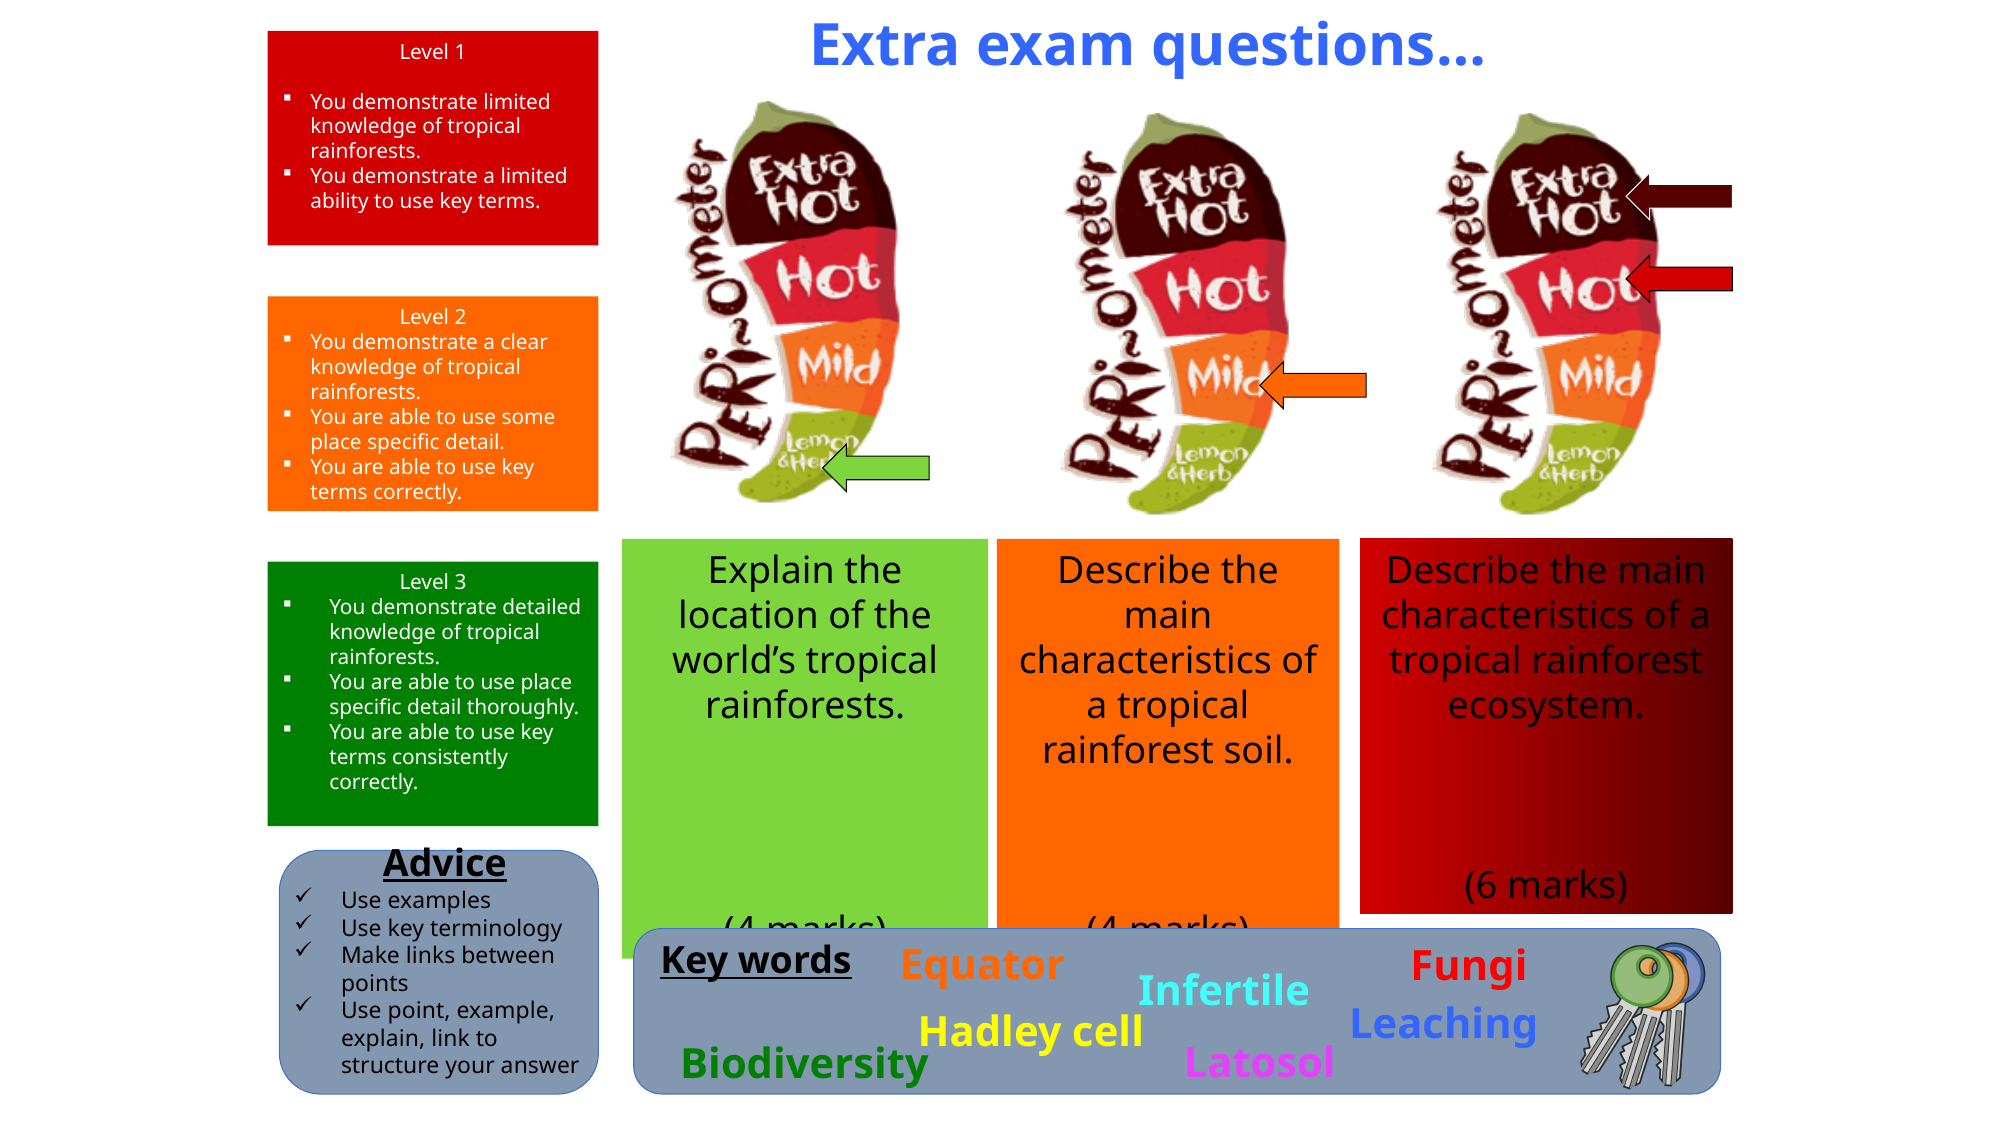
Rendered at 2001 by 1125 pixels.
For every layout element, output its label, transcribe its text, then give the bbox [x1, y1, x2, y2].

text_box Level 1 You demonstrate limited knowledge of tropical rainforests. You demonstrate a limited ability to use key terms. [267, 30, 599, 246]
text_box Level 3 You demonstrate detailed knowledge of tropical rainforests. You are able to use place specific detail thoroughly. You are able to use key terms consistently correctly. [267, 561, 599, 827]
text_box Hadley cell [876, 996, 1184, 1062]
text_box Latosol [1064, 1028, 1455, 1094]
text_box Describe the main characteristics of a tropical rainforest ecosystem. (6 marks) [1360, 538, 1733, 914]
text_box Use examples Use key terminology Make links between points Use point, example, explain, link to structure your answer [279, 878, 599, 1086]
text_box [930, 928, 1722, 1095]
text_box Fungi [1259, 931, 1678, 989]
text_box Level 2 You demonstrate a clear knowledge of tropical rainforests. You are able to use some place specific detail. You are able to use key terms correctly. [267, 296, 599, 512]
text_box Equator [805, 930, 1160, 996]
text_box Extra exam questions… [669, 0, 1626, 85]
text_box [633, 933, 876, 1029]
text_box Leaching [1184, 989, 1578, 1055]
picture [1578, 940, 1708, 1090]
text_box Describe the main characteristics of a tropical rainforest soil. (4 marks) [996, 538, 1340, 928]
text_box [281, 849, 368, 878]
text_box [522, 849, 597, 878]
text_box Biodiversity [597, 1029, 1012, 1095]
text_box Infertile [1029, 956, 1420, 1022]
text_box Key words [645, 928, 930, 989]
text_box [294, 1086, 583, 1095]
text_box Explain the location of the world’s tropical rainforests. (4 marks) [622, 538, 989, 959]
picture [598, 101, 1751, 516]
text_box Advice [368, 831, 522, 891]
